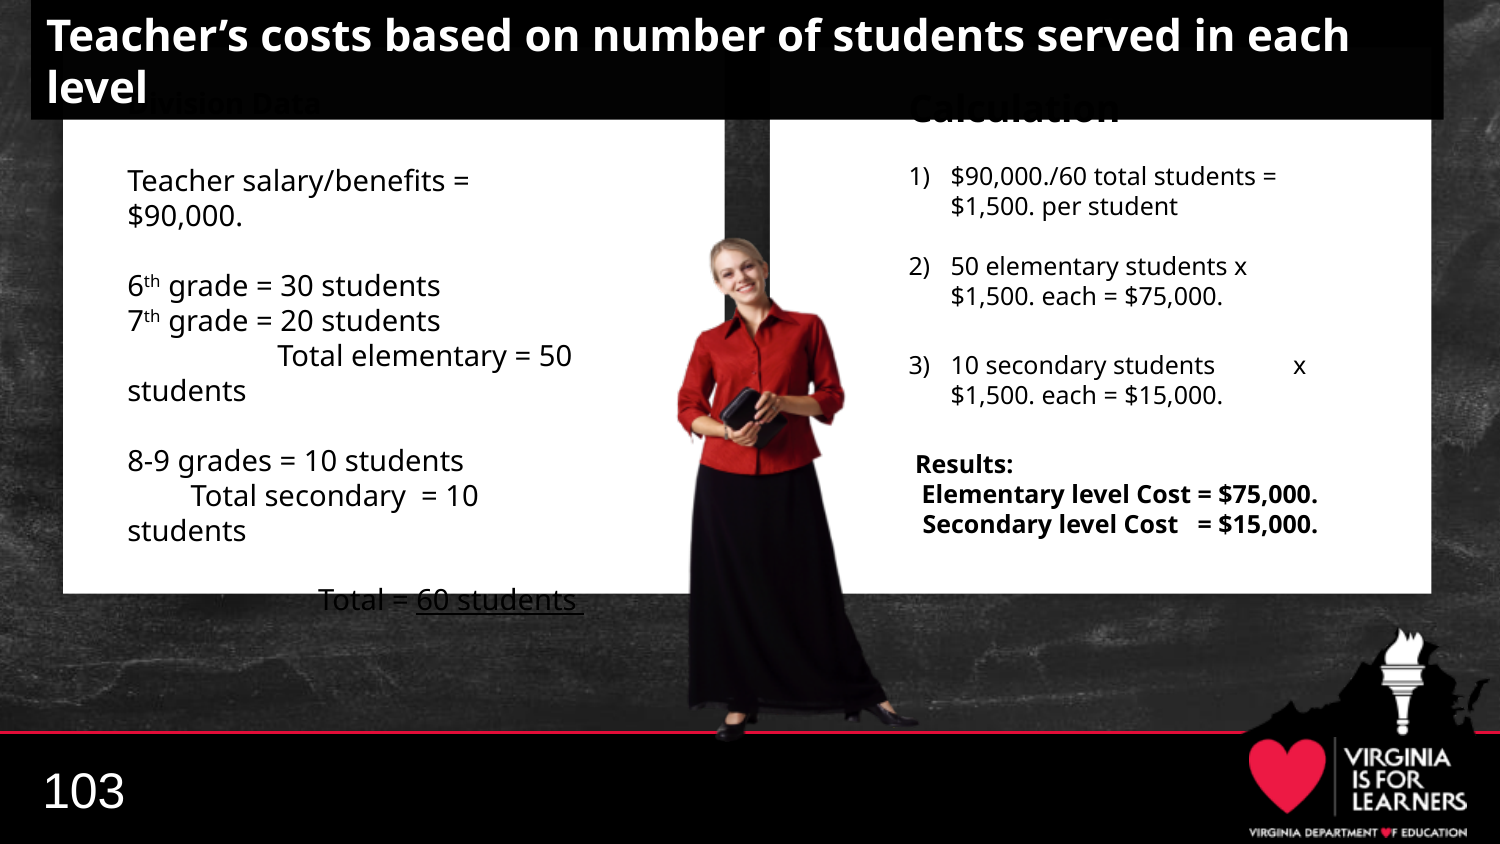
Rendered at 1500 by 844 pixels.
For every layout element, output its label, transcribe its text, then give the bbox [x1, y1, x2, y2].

text_box Teacher’s costs based on number of students served in each level [31, 0, 1444, 120]
list Division Data Teacher salary/benefits = $90,000. 6th grade = 30 students 7th grade = 20 students Total elementary = 50 students 8-9 grades = 10 students Total secondary = 10 students Total = 60 students [112, 120, 609, 576]
picture [1249, 737, 1467, 838]
picture [0, 0, 1500, 751]
list Calculation $90,000./60 total students = $1,500. per student 50 elementary students x $1,500. each = $75,000. 10 secondary students x $1,500. each = $15,000. Results: Elementary level Cost = $75,000. Secondary level Cost = $15,000. [893, 120, 1349, 567]
